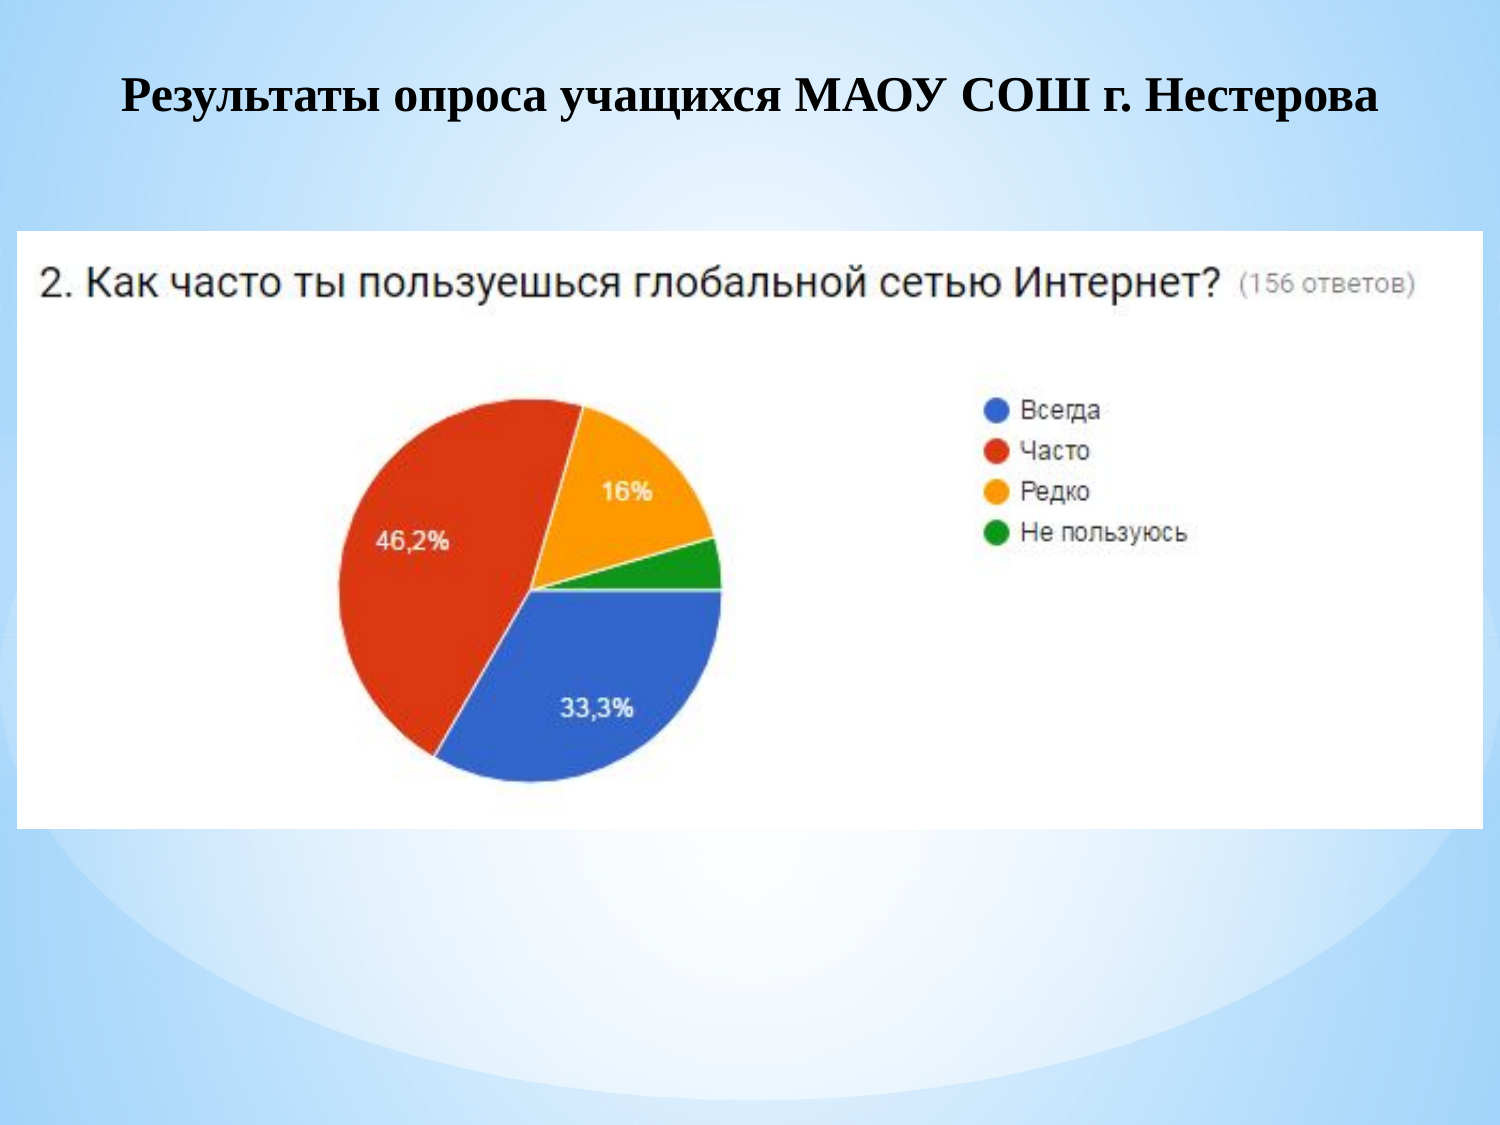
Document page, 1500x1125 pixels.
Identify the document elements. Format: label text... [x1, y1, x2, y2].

text_box Результаты опроса учащихся МАОУ СОШ г. Нестерова [0, 54, 1500, 130]
picture [17, 231, 1483, 829]
